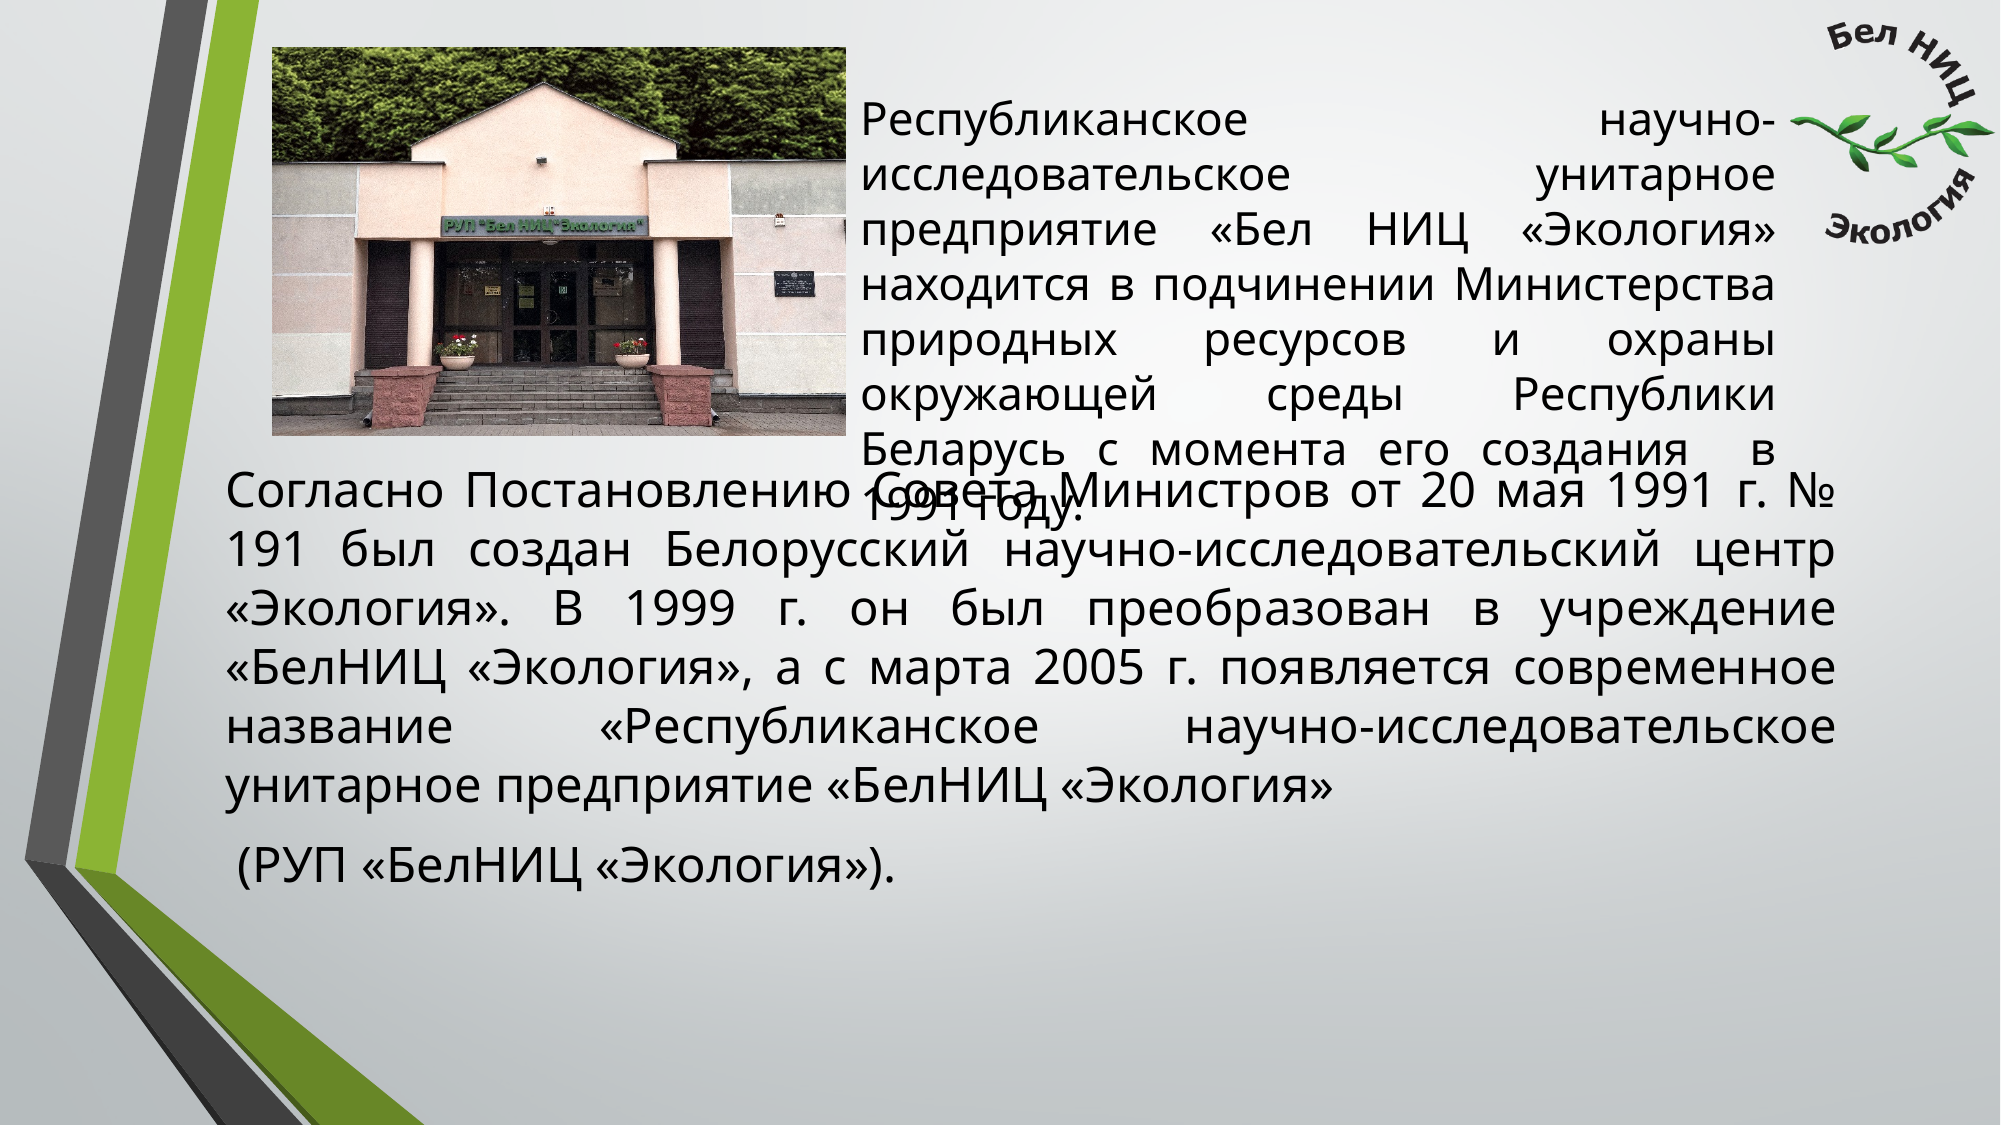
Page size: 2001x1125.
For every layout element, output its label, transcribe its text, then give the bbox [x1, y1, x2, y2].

list Согласно Постановлению Совета Министров от 20 мая 1991 г. № 191 был создан Белорусский научно-исследовательский центр «Экология». В 1999 г. он был преобразован в учреждение «БелНИЦ «Экология», а с марта 2005 г. появляется современное название «Республиканское научно-исследовательское унитарное предприятие «БелНИЦ «Экология» (РУП «БелНИЦ «Экология»). [210, 47, 1854, 982]
text_box Республиканское научно-исследовательское унитарное предприятие «Бел НИЦ «Экология» находится в подчинении Министерства природных ресурсов и охраны окружающей среды Республики Беларусь с момента его создания в 1991 году. [845, 82, 1792, 537]
picture [272, 46, 846, 436]
picture [1788, 15, 2000, 252]
